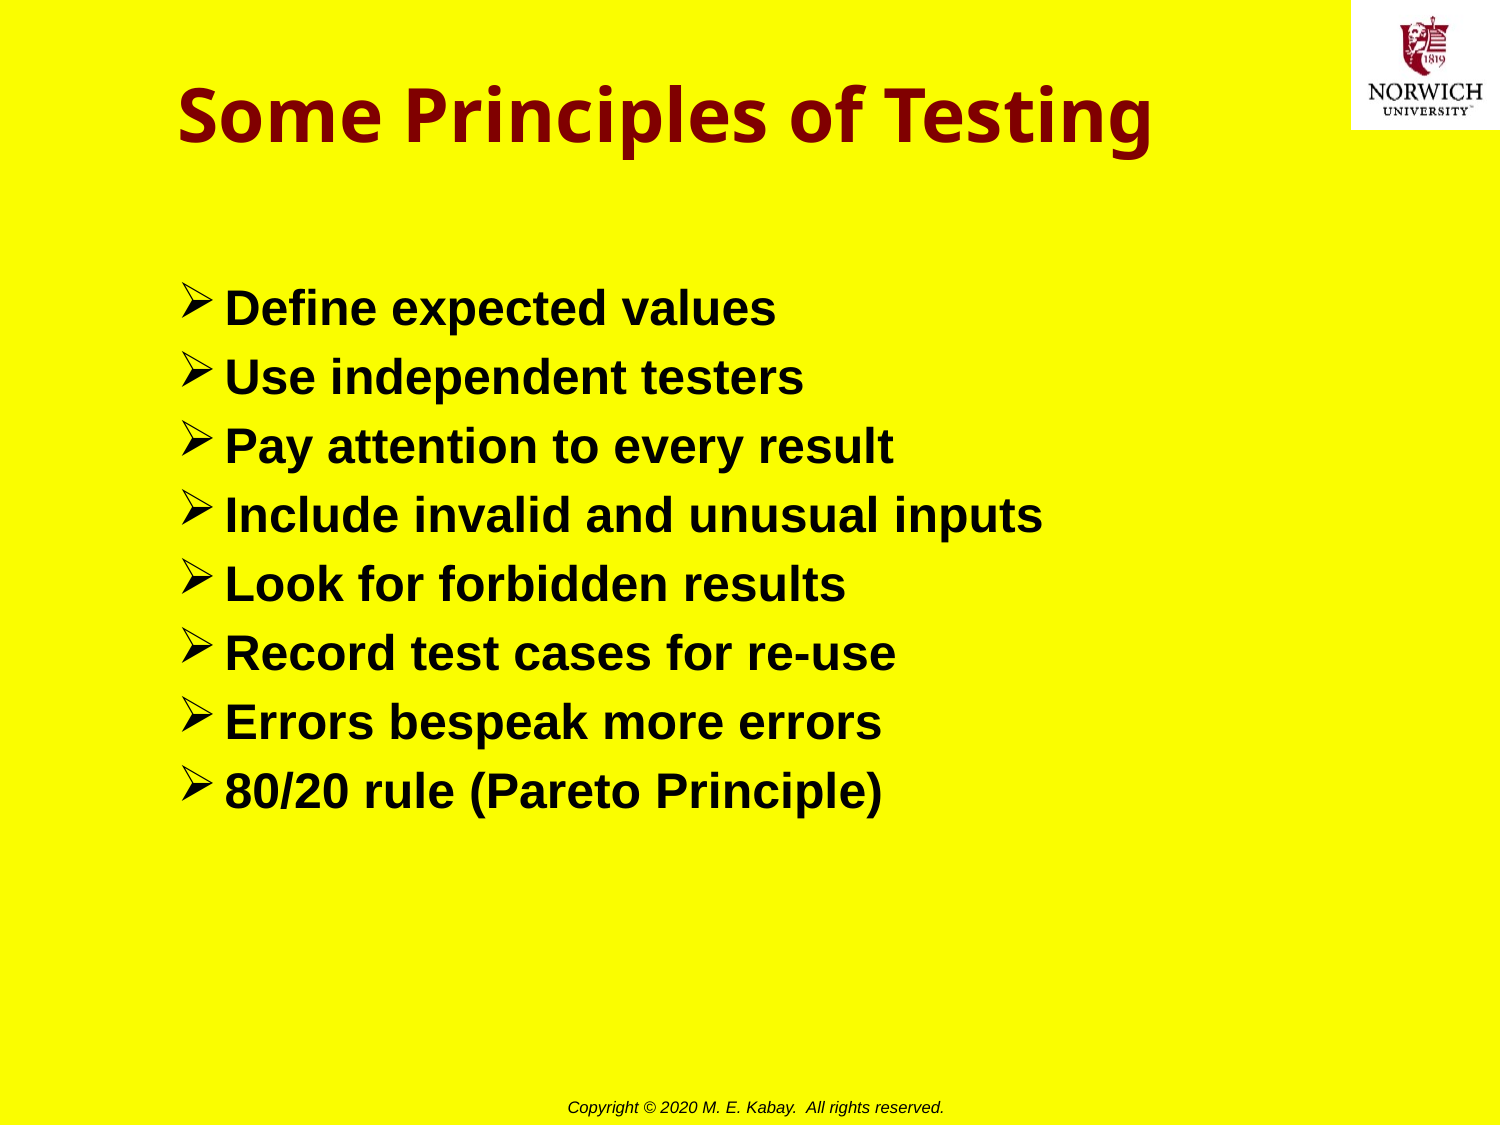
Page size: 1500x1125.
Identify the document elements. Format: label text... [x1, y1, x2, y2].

list Define expected values Use independent testers Pay attention to every result Include invalid and unusual inputs Look for forbidden results Record test cases for re-use Errors bespeak more errors 80/20 rule (Pareto Principle) [161, 274, 1339, 1039]
picture [1351, 0, 1500, 130]
title Some Principles of Testing [161, 24, 1339, 213]
